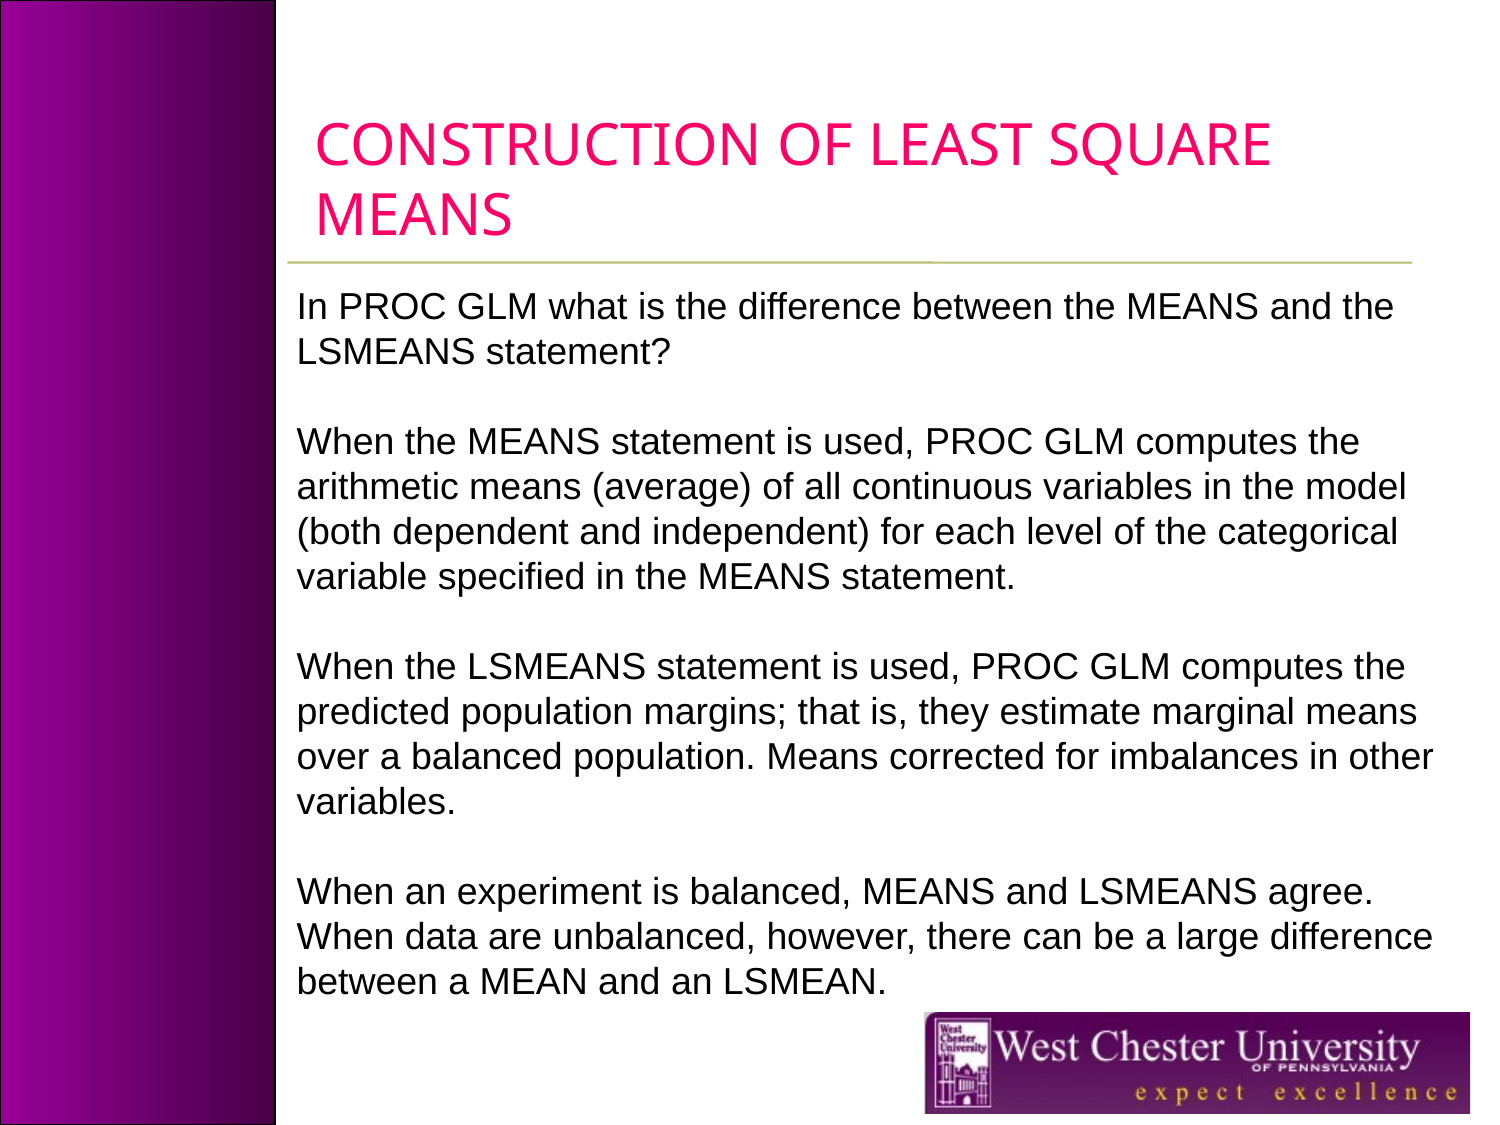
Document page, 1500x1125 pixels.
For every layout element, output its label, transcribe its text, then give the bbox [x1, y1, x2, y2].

text_box CONSTRUCTION OF LEAST SQUARE MEANS [300, 99, 1400, 255]
picture [924, 1012, 1471, 1114]
text_box In PROC GLM what is the difference between the MEANS and the LSMEANS statement? When the MEANS statement is used, PROC GLM computes the arithmetic means (average) of all continuous variables in the model (both dependent and independent) for each level of the categorical variable specified in the MEANS statement. When the LSMEANS statement is used, PROC GLM computes the predicted population margins; that is, they estimate marginal means over a balanced population. Means corrected for imbalances in other variables. When an experiment is balanced, MEANS and LSMEANS agree. When data are unbalanced, however, there can be a large difference between a MEAN and an LSMEAN. [281, 274, 1460, 1010]
